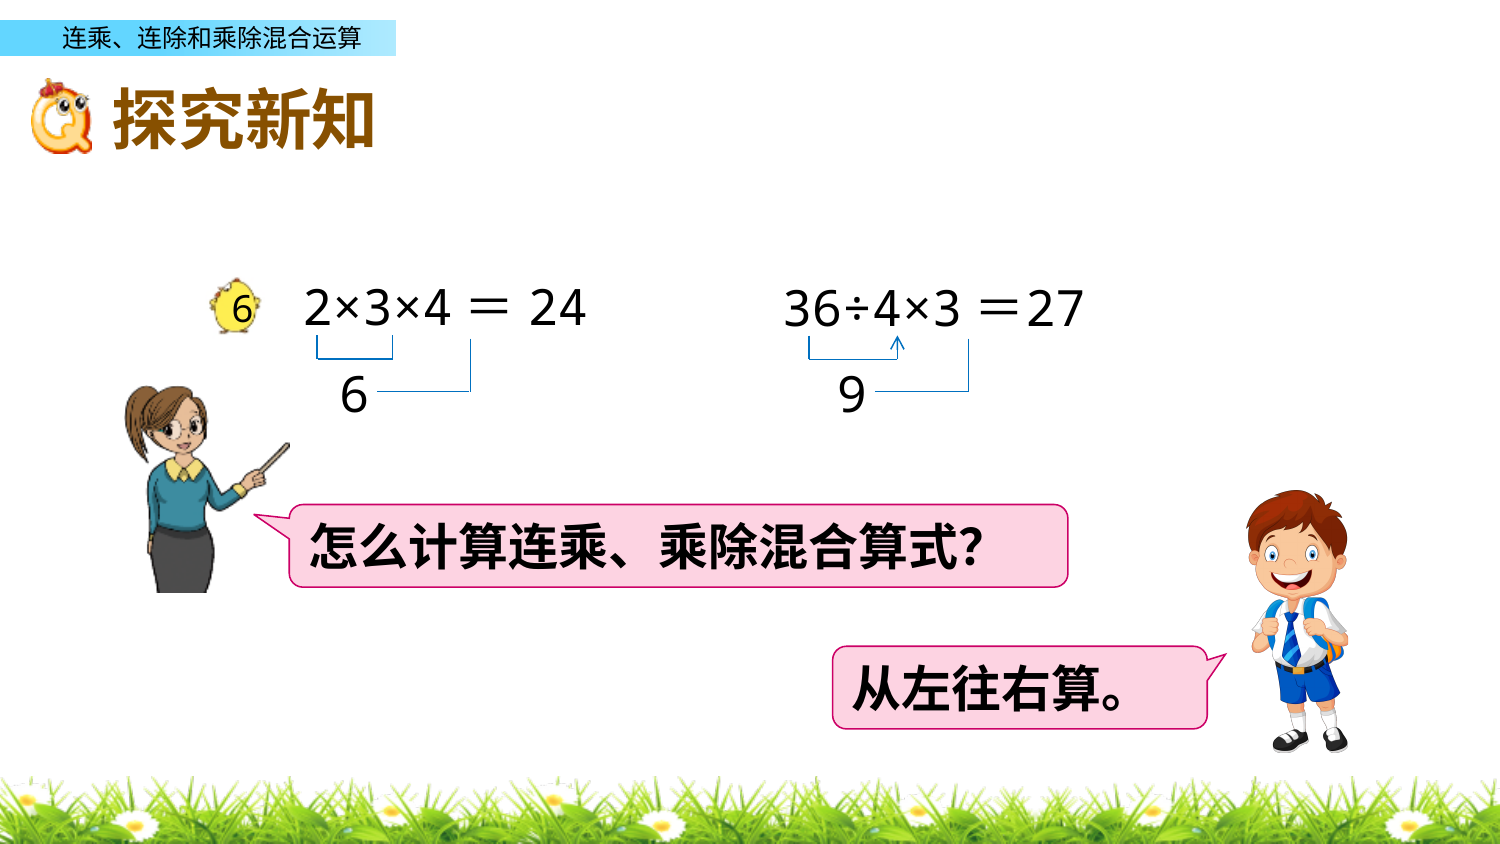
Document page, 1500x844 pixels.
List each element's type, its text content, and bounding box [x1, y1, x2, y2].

text_box 从左往右算。 [832, 646, 1226, 729]
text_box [377, 338, 471, 392]
text_box 探究新知 [100, 72, 404, 164]
picture [31, 78, 92, 154]
picture [1245, 490, 1349, 753]
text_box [874, 338, 970, 393]
text_box 27 [1008, 264, 1103, 348]
text_box 24 [510, 264, 606, 348]
text_box 2×3×4＝ [287, 264, 510, 348]
picture [0, 776, 1500, 844]
text_box 怎么计算连乘、乘除混合算式？ [295, 504, 1068, 588]
text_box 6 [324, 368, 384, 434]
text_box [204, 276, 265, 339]
picture [124, 385, 291, 594]
text_box 36÷4×3＝ [767, 264, 1008, 348]
text_box 9 [822, 368, 882, 434]
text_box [316, 335, 393, 360]
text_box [808, 335, 898, 360]
